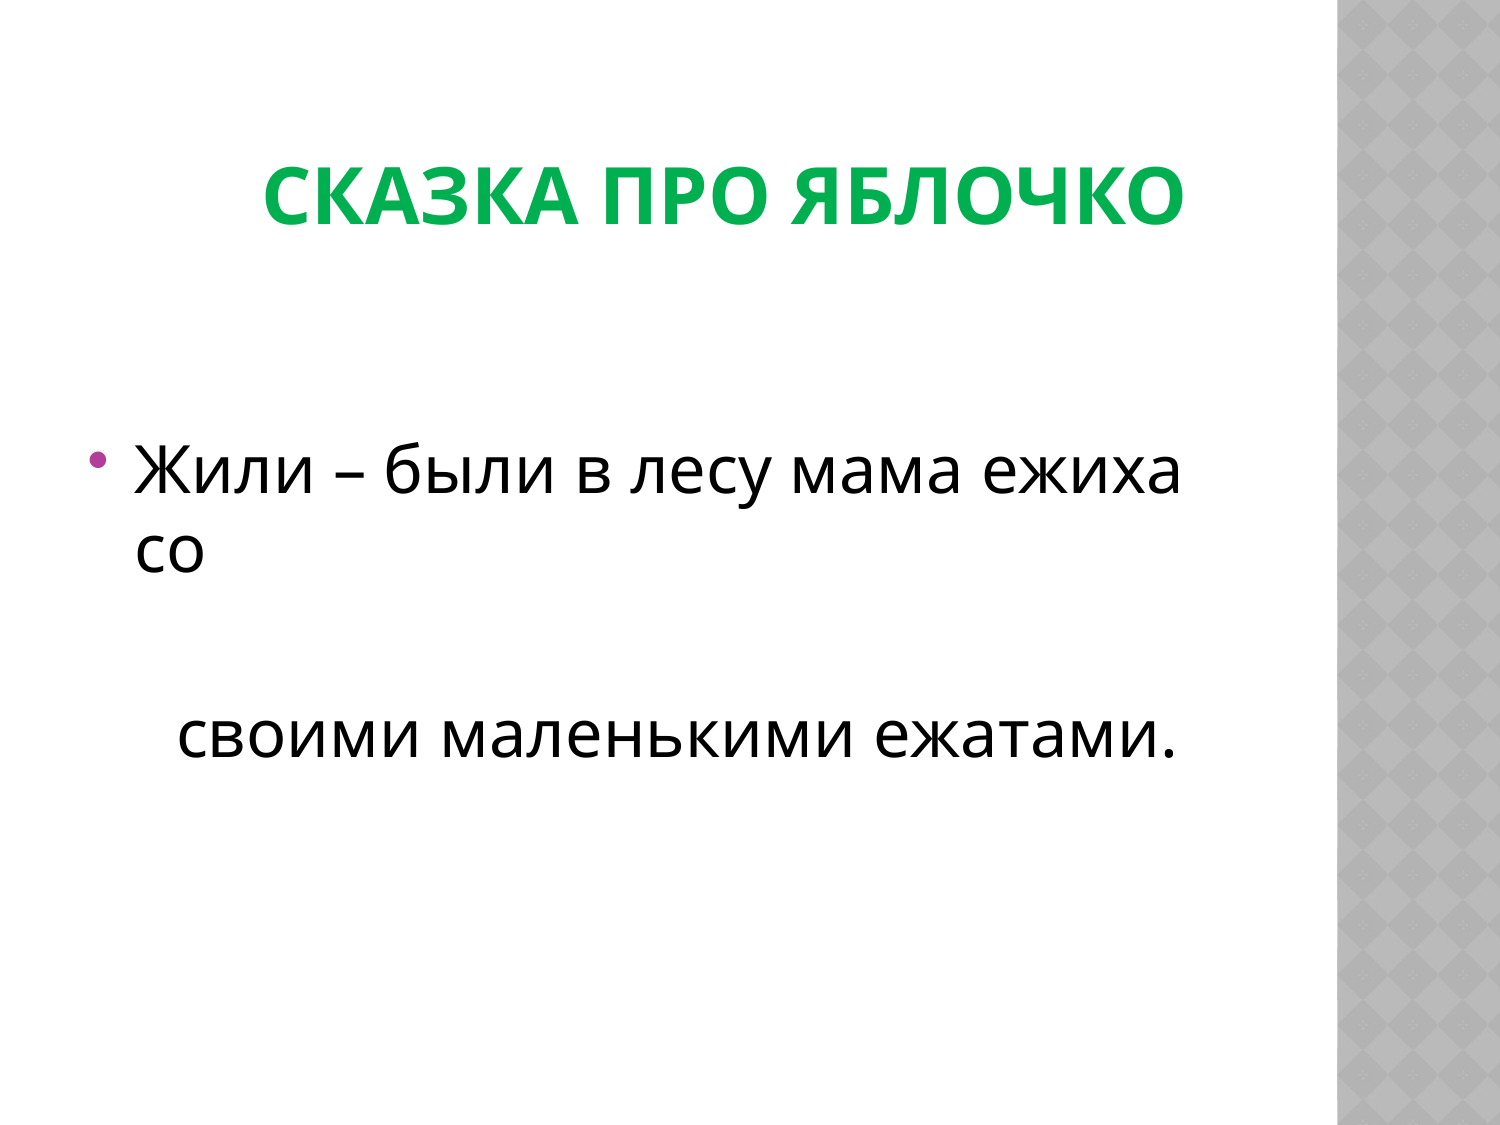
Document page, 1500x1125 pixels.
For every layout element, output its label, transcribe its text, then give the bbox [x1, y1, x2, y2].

list Жили – были в лесу мама ежиха со своими маленькими ежатами. [75, 264, 1263, 1059]
title Сказка про яблочко [253, 52, 1263, 240]
